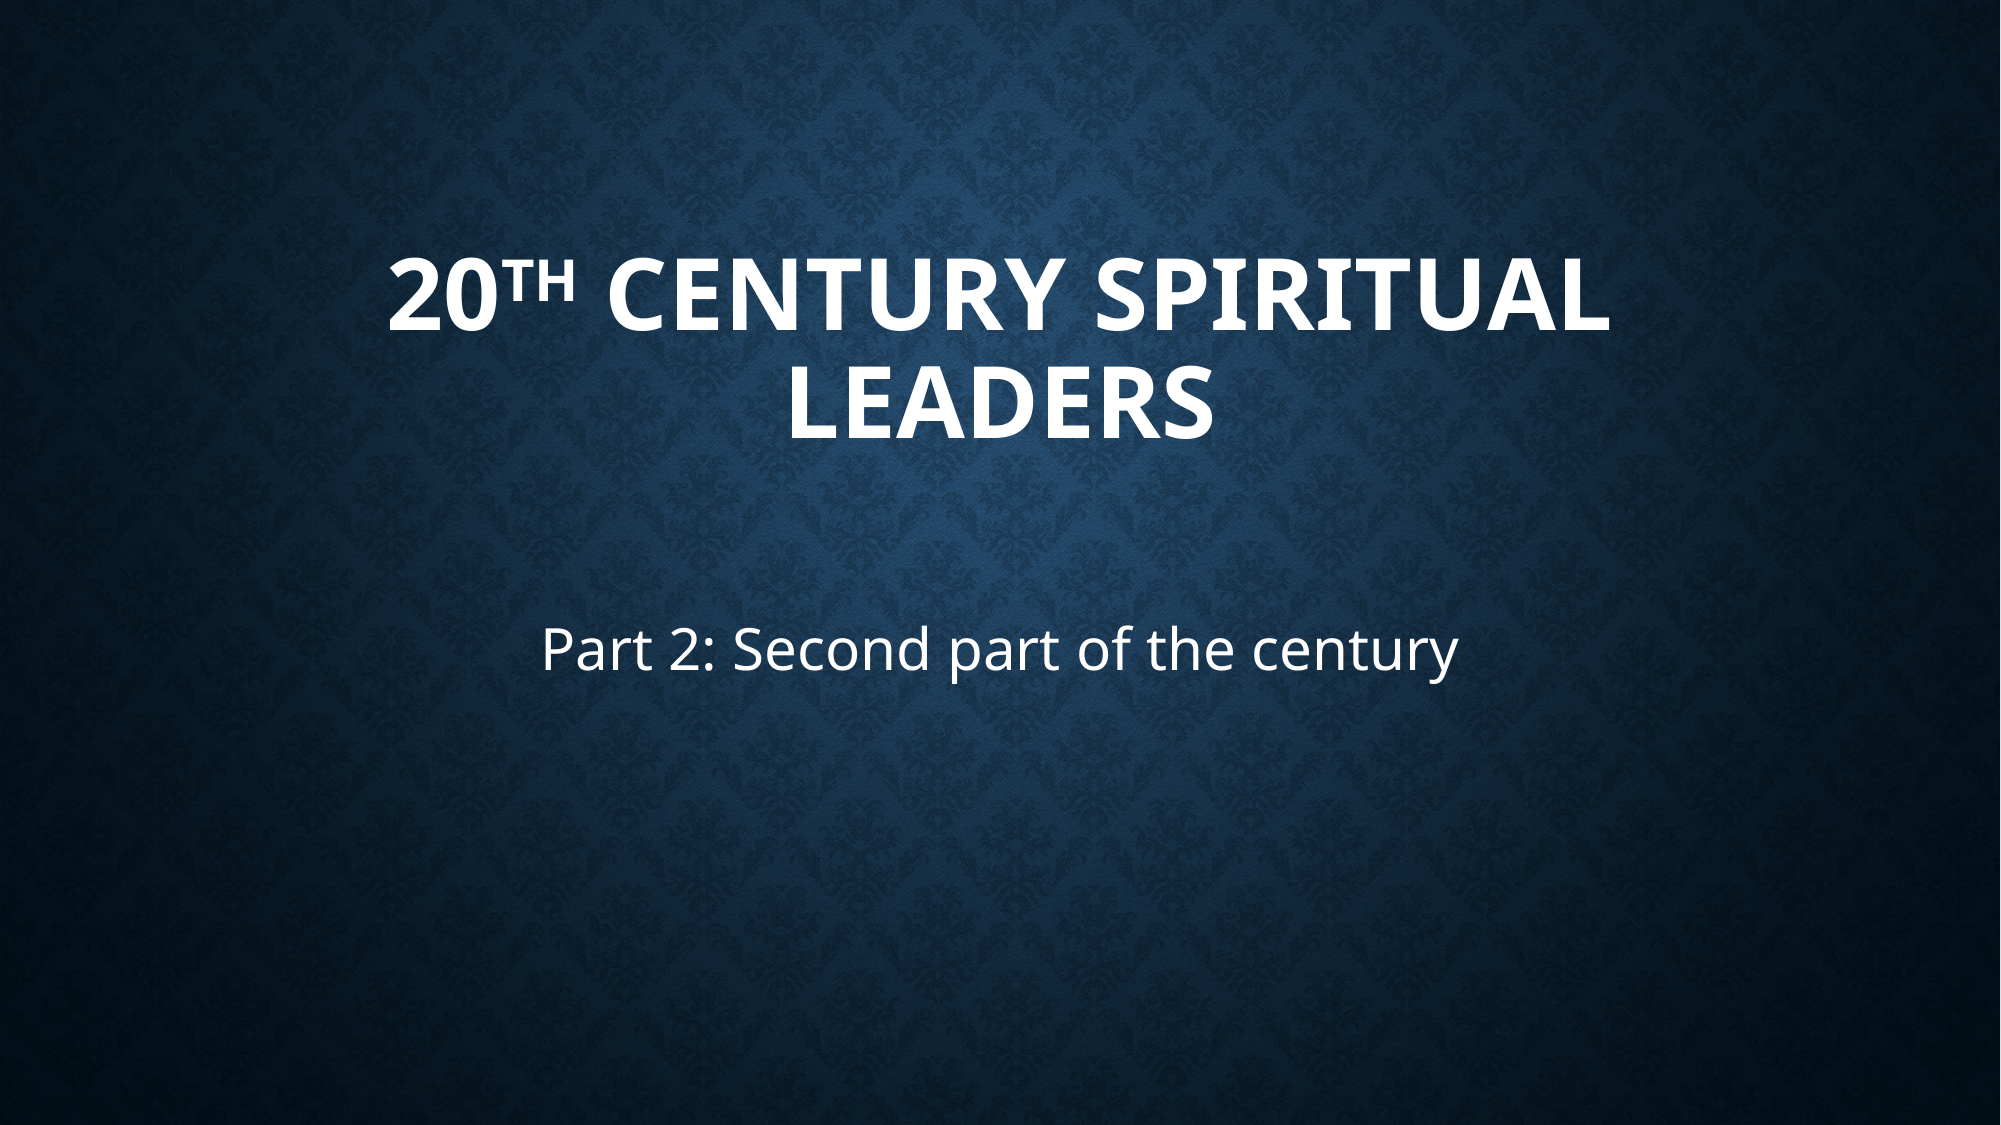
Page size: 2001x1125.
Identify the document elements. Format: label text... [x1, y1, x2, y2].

title 20th Century Spiritual Leaders [261, 184, 1739, 576]
subtitle Part 2: Second part of the century [261, 590, 1739, 863]
